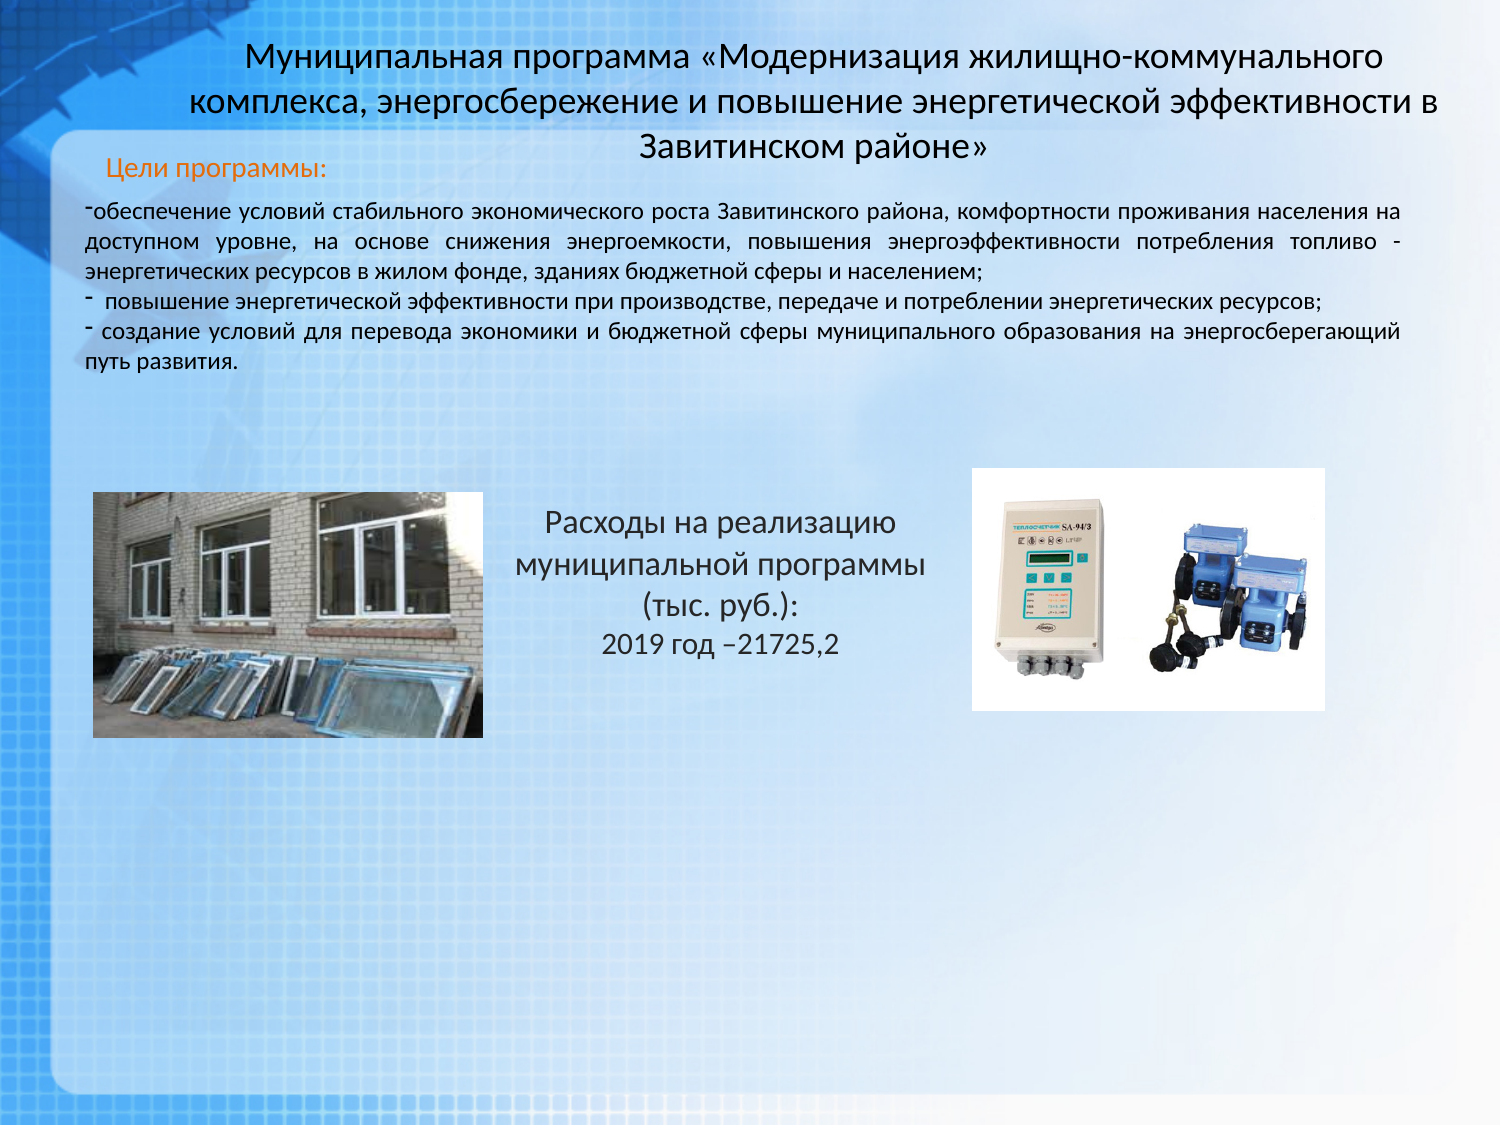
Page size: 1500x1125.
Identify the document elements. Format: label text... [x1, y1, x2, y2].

text_box обеспечение условий стабильного экономического роста Завитинского района, комфортности проживания населения на доступном уровне, на основе снижения энергоемкости, повышения энергоэффективности потребления топливо - энергетических ресурсов в жилом фонде, зданиях бюджетной сферы и населением; повышение энергетической эффективности при производстве, передаче и потреблении энергетических ресурсов; создание условий для перевода экономики и бюджетной сферы муниципального образования на энергосберегающий путь развития. [70, 187, 1418, 421]
picture [0, 0, 1500, 1125]
text_box Муниципальная программа «Модернизация жилищно-коммунального комплекса, энергосбережение и повышение энергетической эффективности в Завитинском районе» [152, 23, 1477, 118]
text_box Расходы на реализацию муниципальной программы (тыс. руб.): 2019 год –21725,2 [484, 492, 961, 668]
text_box Цели программы: [58, 140, 375, 191]
